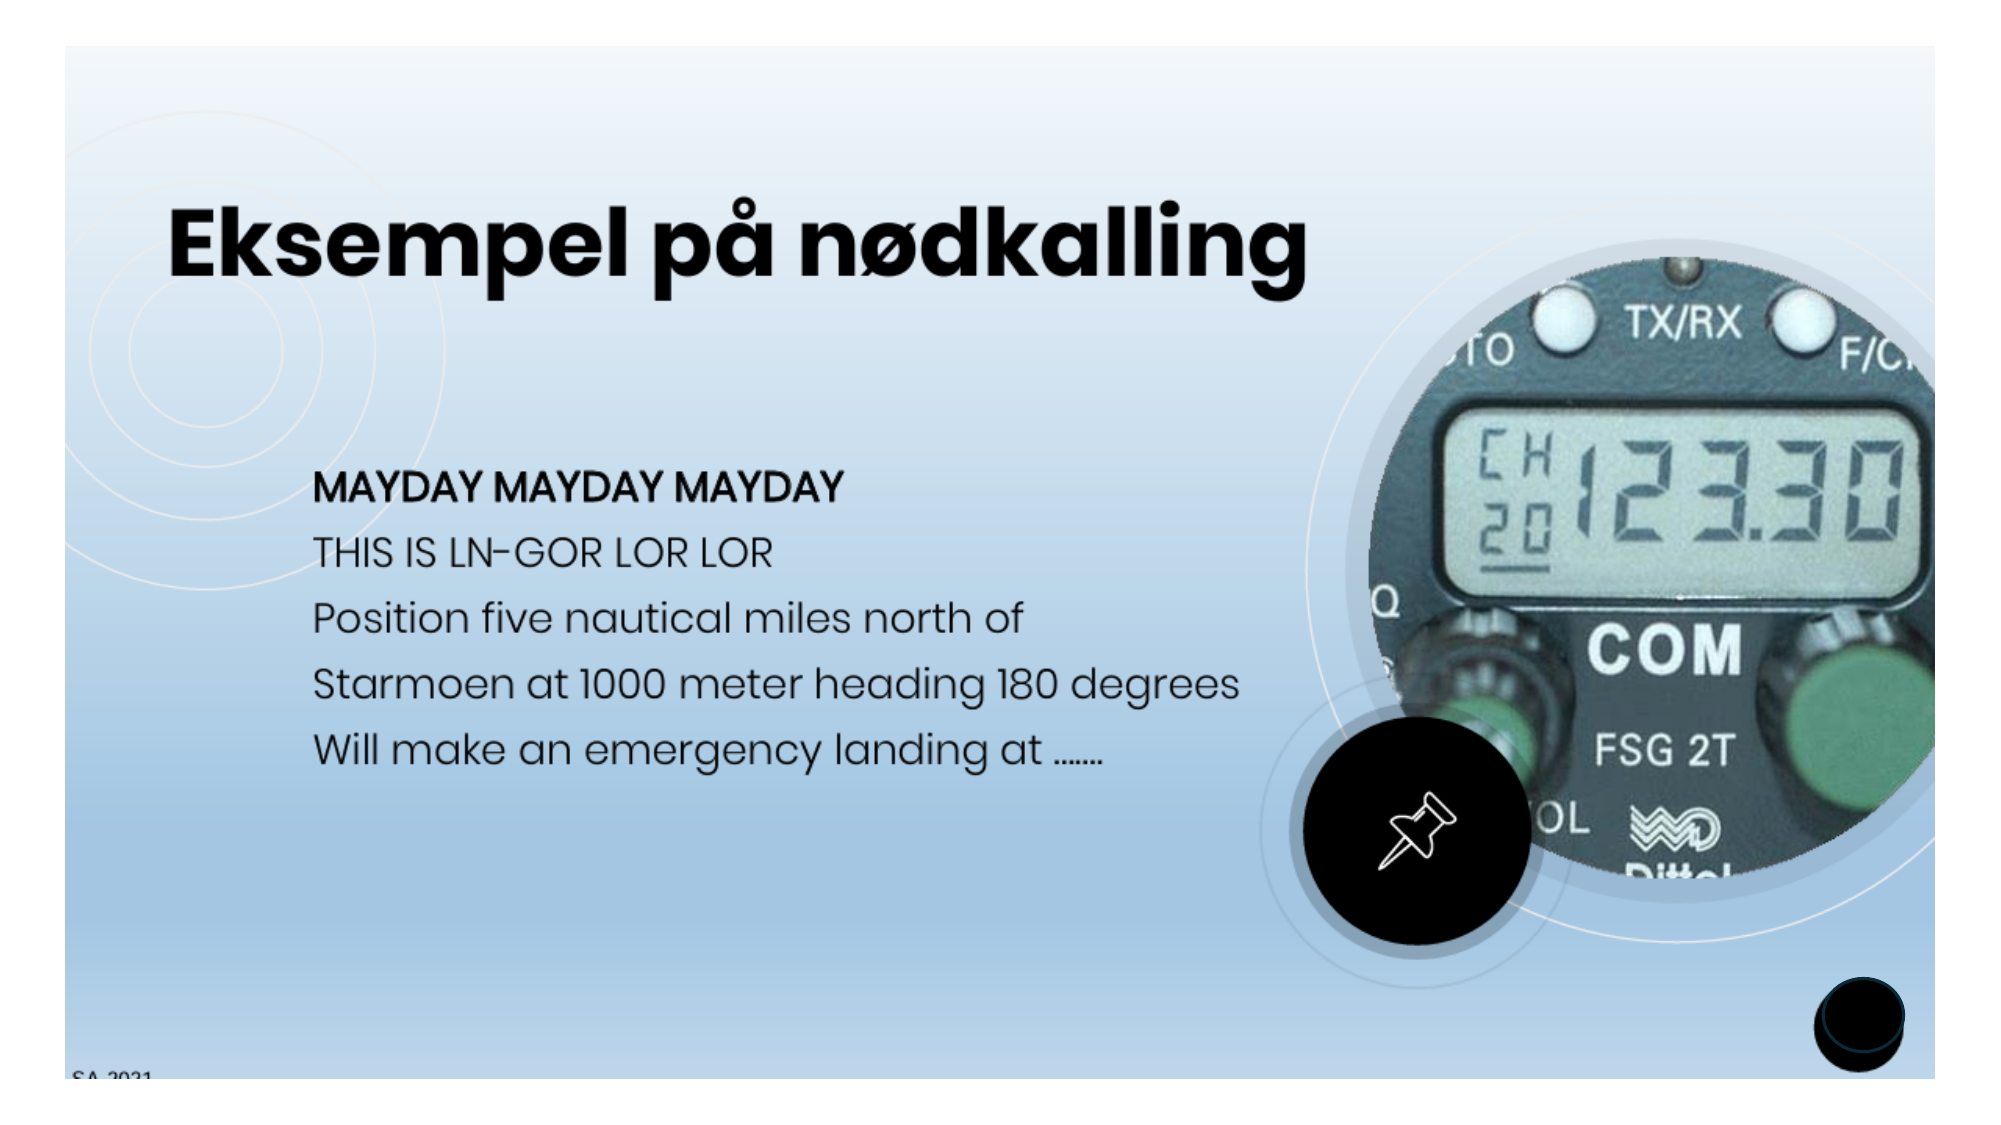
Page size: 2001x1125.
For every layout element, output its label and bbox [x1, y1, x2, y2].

picture [64, 46, 1936, 1079]
